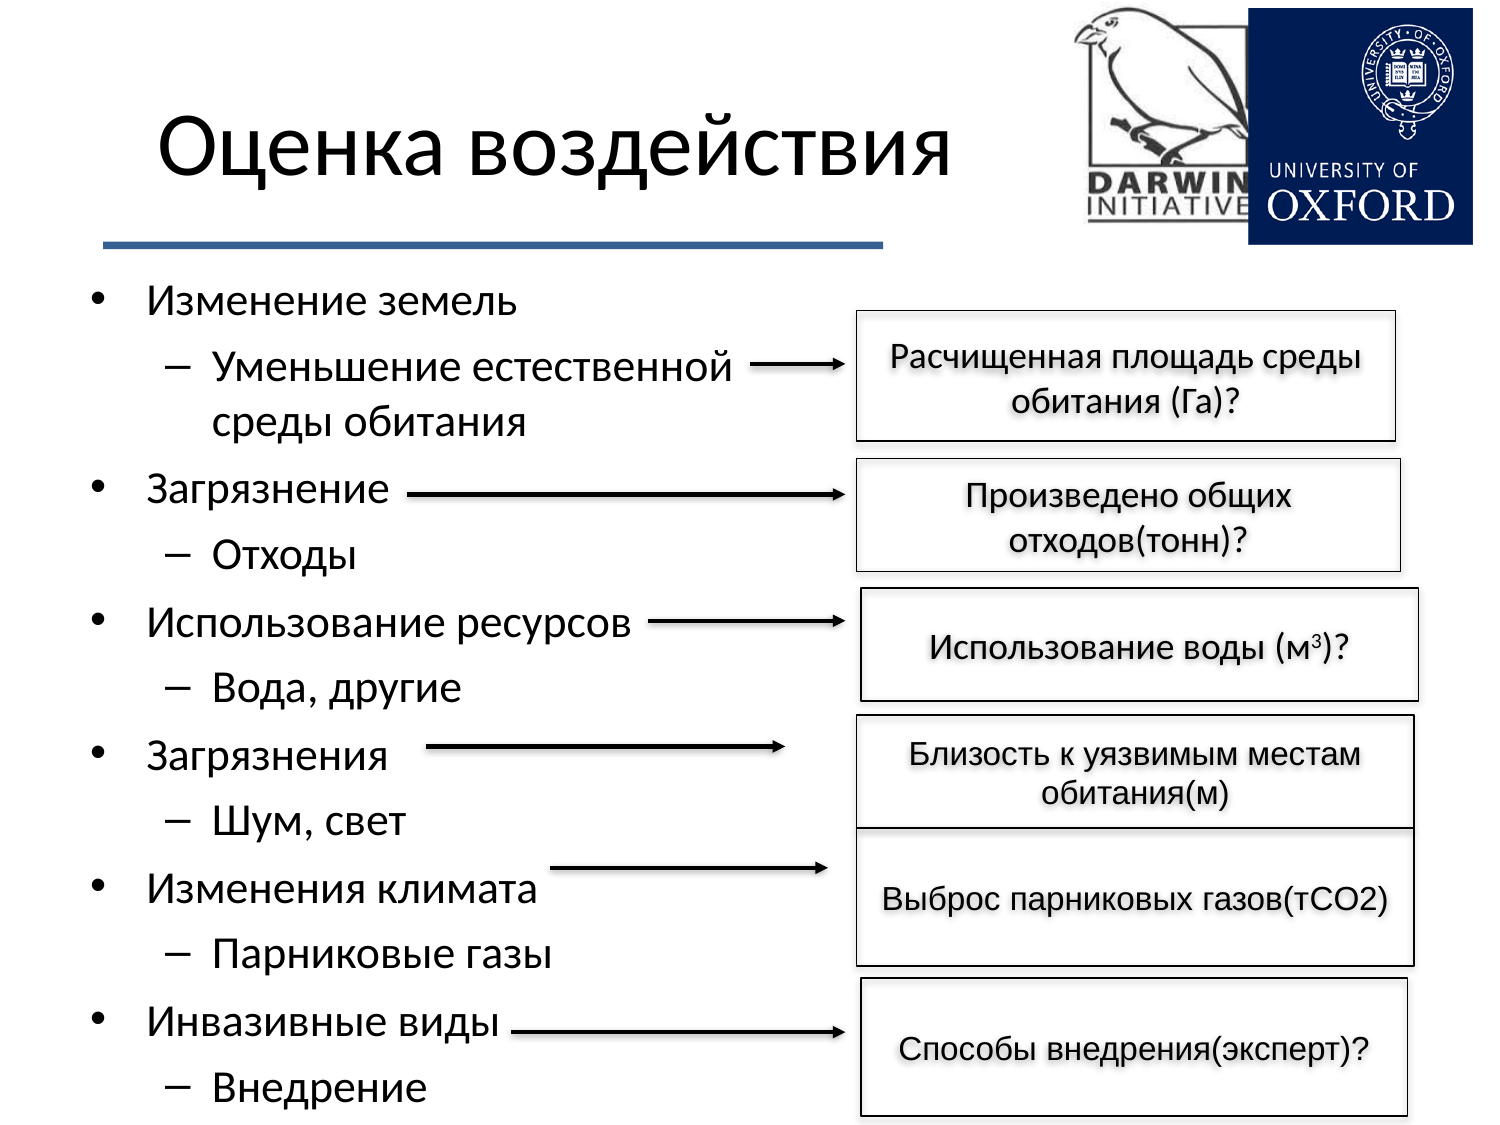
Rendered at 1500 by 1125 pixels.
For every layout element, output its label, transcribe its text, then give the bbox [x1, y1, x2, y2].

text_box Использование воды (м3)? [861, 587, 1419, 701]
text_box Расчищенная площадь среды обитания (Га)? [856, 310, 1396, 442]
text_box Близость к уязвимым местам обитания(м) [856, 715, 1414, 827]
list Изменение земель Уменьшение естественной среды обитания Загрязнение Отходы Использование ресурсов Вода, другие Загрязнения Шум, свет Изменения климата Парниковые газы Инвазивные виды Внедрение [75, 262, 816, 1005]
text_box [103, 241, 884, 250]
title Оценка воздействия [75, 45, 1037, 233]
text_box Выброс парниковых газов(тCO2) [856, 828, 1414, 967]
picture [1071, 2, 1473, 245]
text_box Произведено общих отходов(тонн)? [856, 458, 1401, 572]
text_box Способы внедрения(эксперт)? [861, 978, 1408, 1117]
